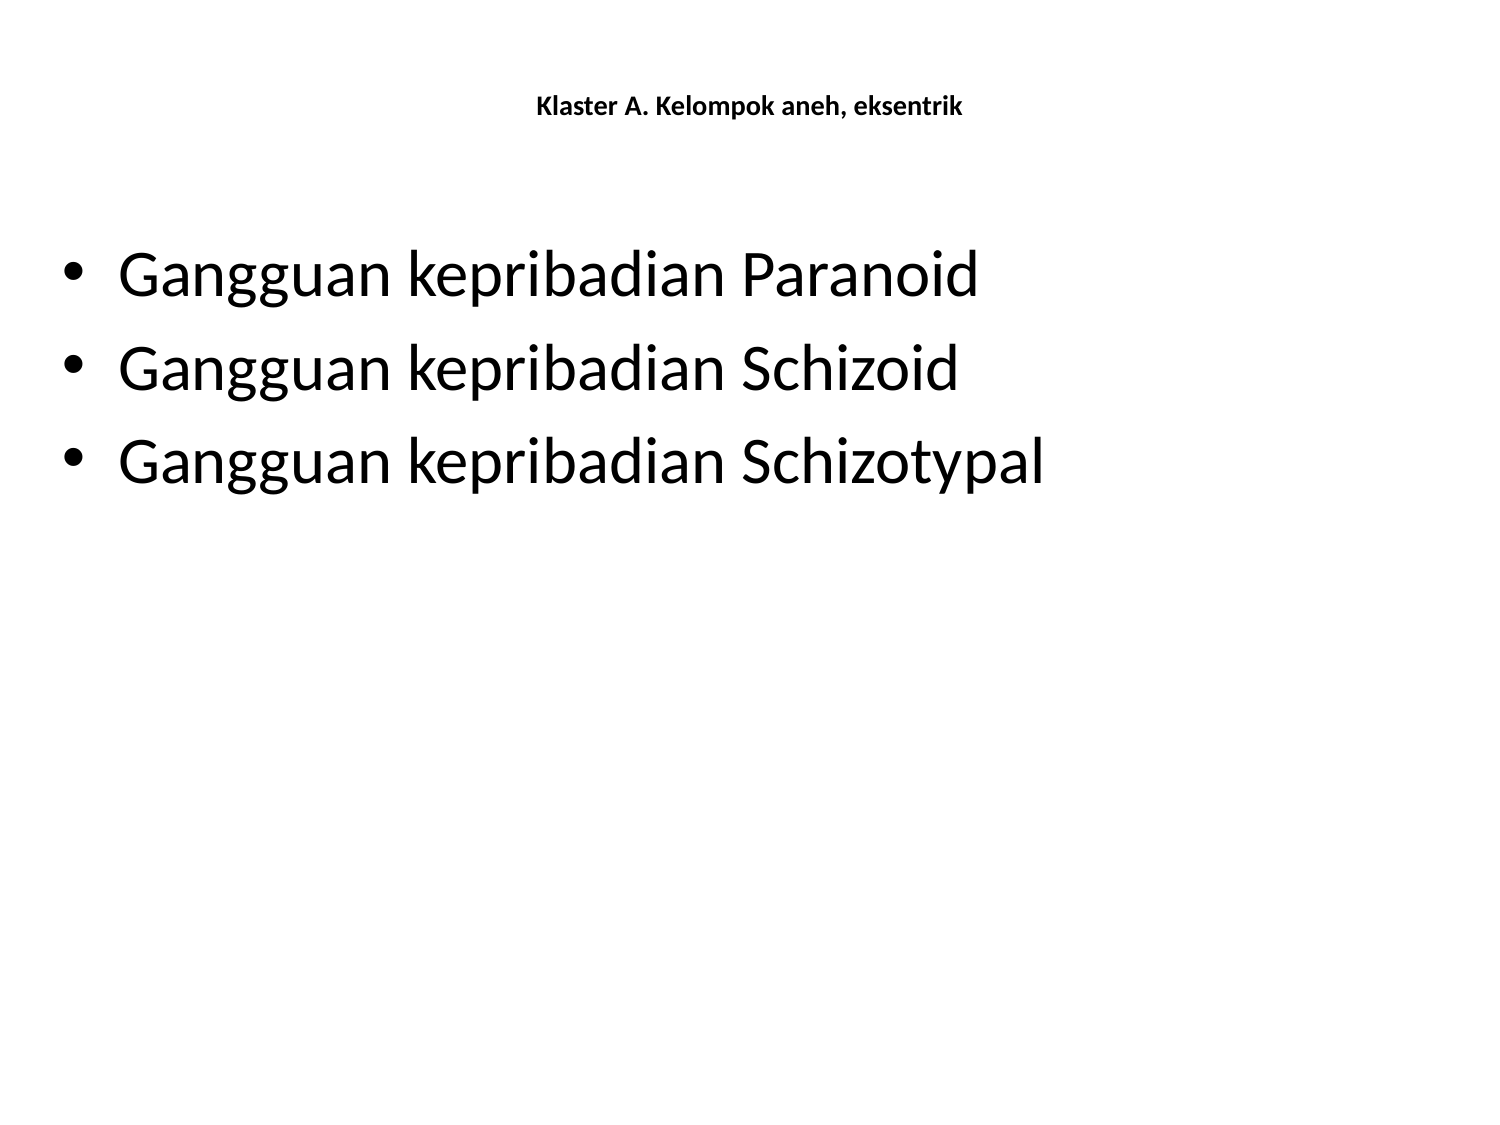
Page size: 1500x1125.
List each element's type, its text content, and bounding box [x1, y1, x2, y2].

list Gangguan kepribadian Paranoid Gangguan kepribadian Schizoid Gangguan kepribadian Schizotypal [46, 222, 1425, 1005]
title Klaster A. Kelompok aneh, eksentrik [75, 45, 1425, 164]
